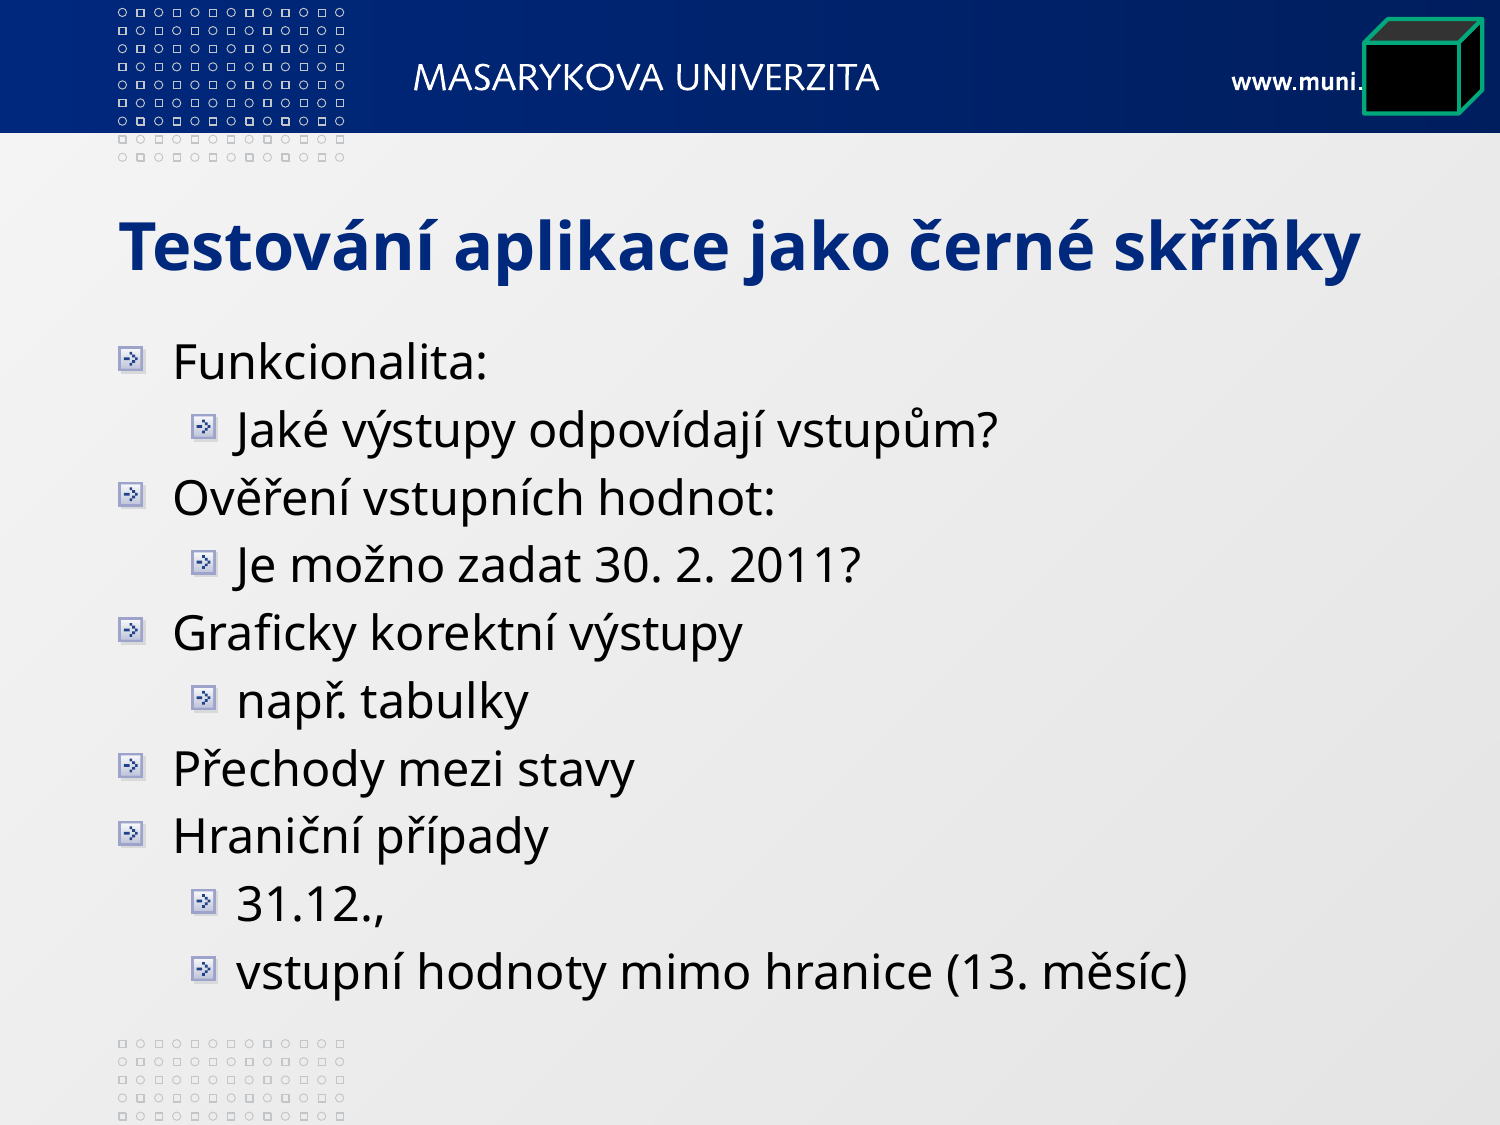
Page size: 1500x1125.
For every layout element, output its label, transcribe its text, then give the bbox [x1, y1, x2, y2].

text_box [1362, 16, 1485, 116]
list Funkcionalita: Jaké výstupy odpovídají vstupům? Ověření vstupních hodnot: Je možno zadat 30. 2. 2011? Graficky korektní výstupy např. tabulky Přechody mezi stavy Hraniční případy 31.12., vstupní hodnoty mimo hranice (13. měsíc) [117, 330, 1470, 1007]
title Testování aplikace jako černé skříňky [117, 184, 1403, 292]
